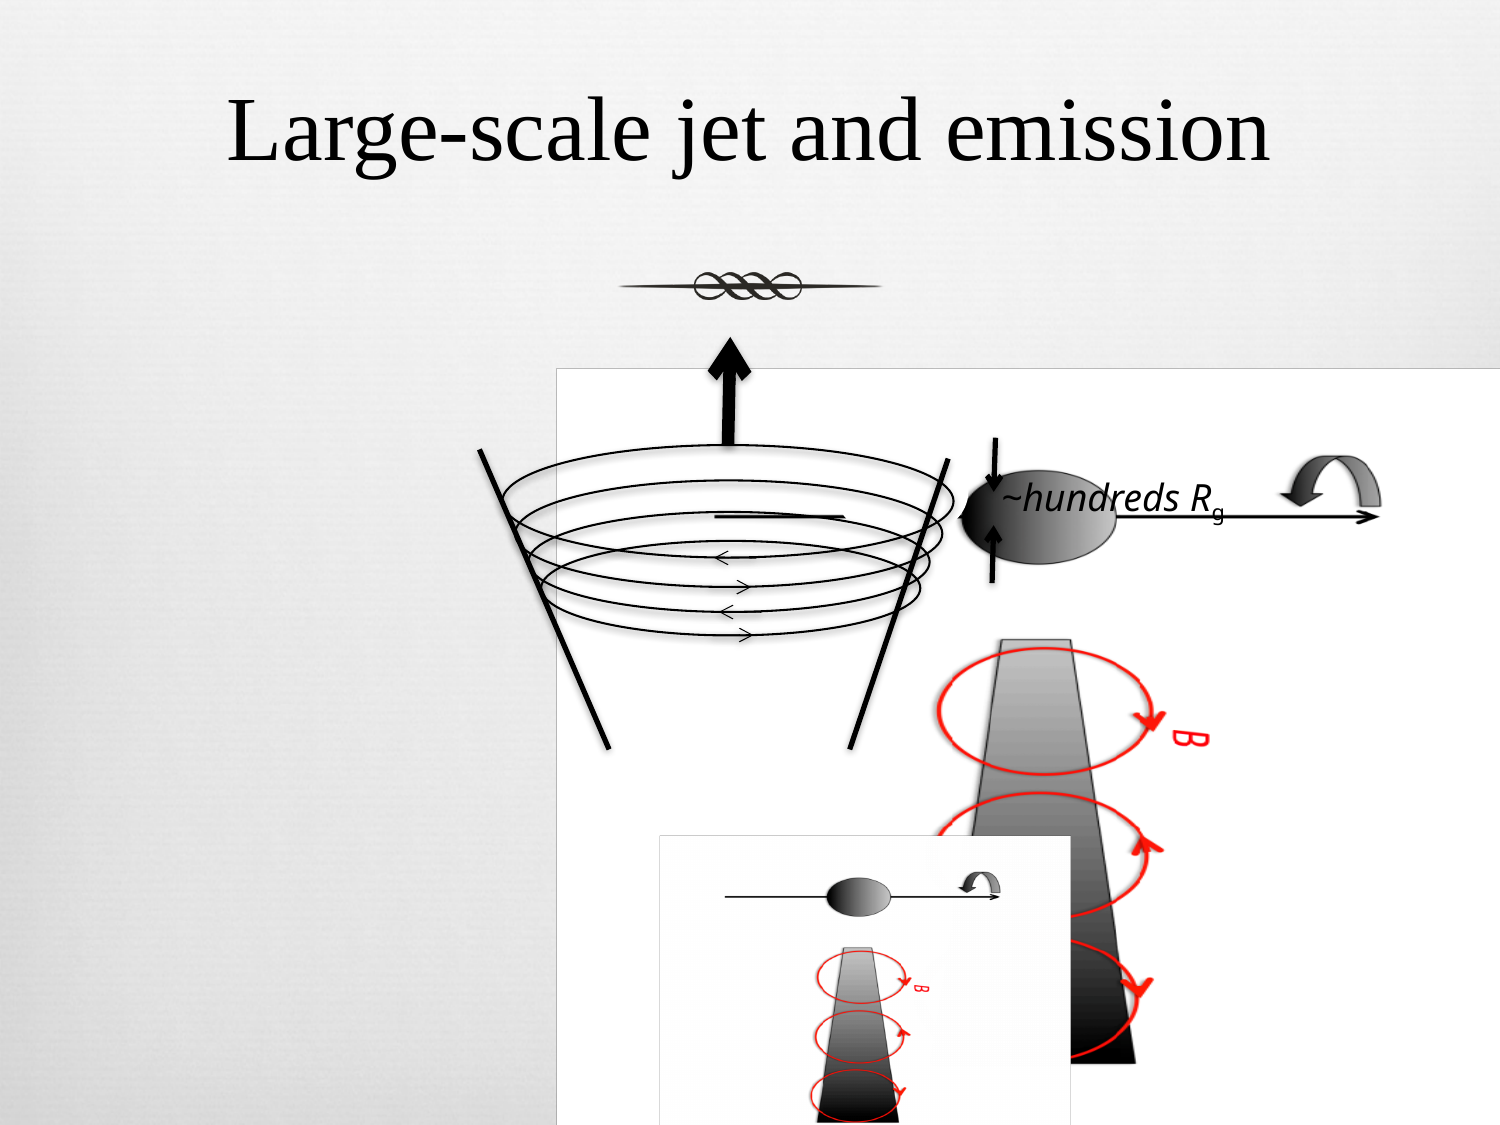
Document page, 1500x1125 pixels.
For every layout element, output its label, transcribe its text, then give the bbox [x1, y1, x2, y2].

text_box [478, 444, 980, 750]
picture [615, 200, 1490, 1125]
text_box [727, 336, 731, 446]
title Large-scale jet and emission [112, 11, 1388, 236]
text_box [991, 524, 995, 584]
